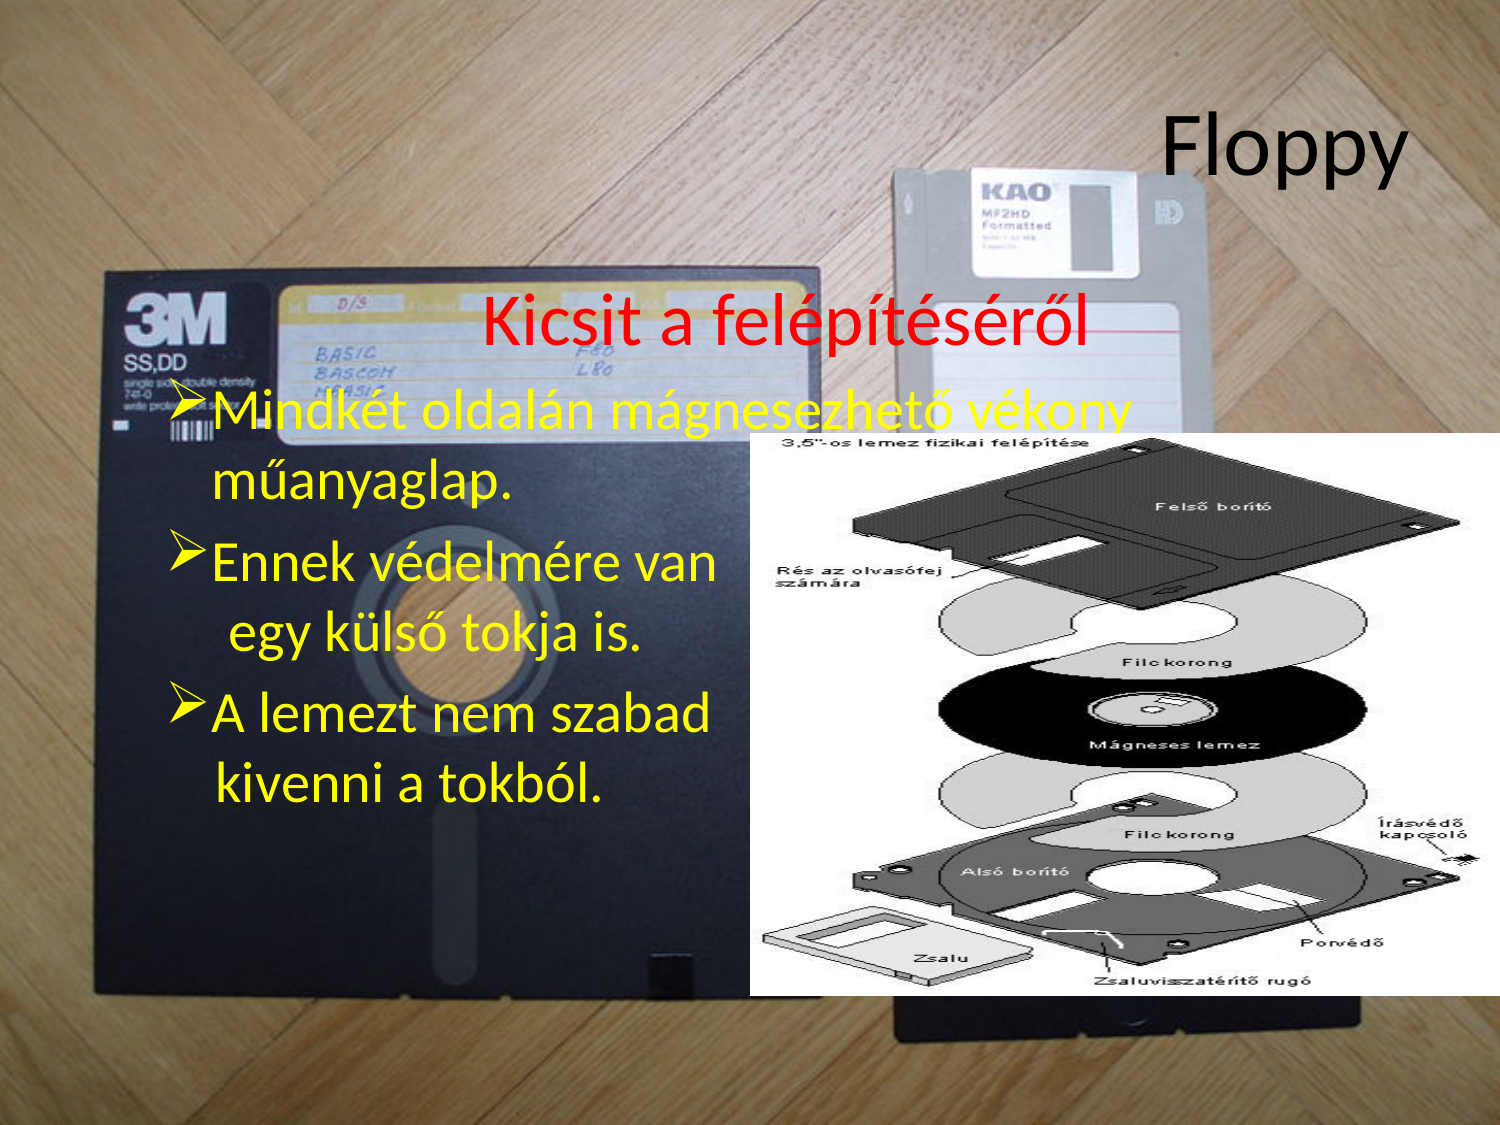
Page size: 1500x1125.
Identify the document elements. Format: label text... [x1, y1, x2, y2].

title Floppy [75, 45, 1425, 233]
list Kicsit a felépítéséről Mindkét oldalán mágnesezhető vékony műanyaglap. Ennek védelmére van egy külső tokja is. A lemezt nem szabad kivenni a tokból. [75, 262, 1425, 1005]
picture [0, 0, 1500, 1125]
